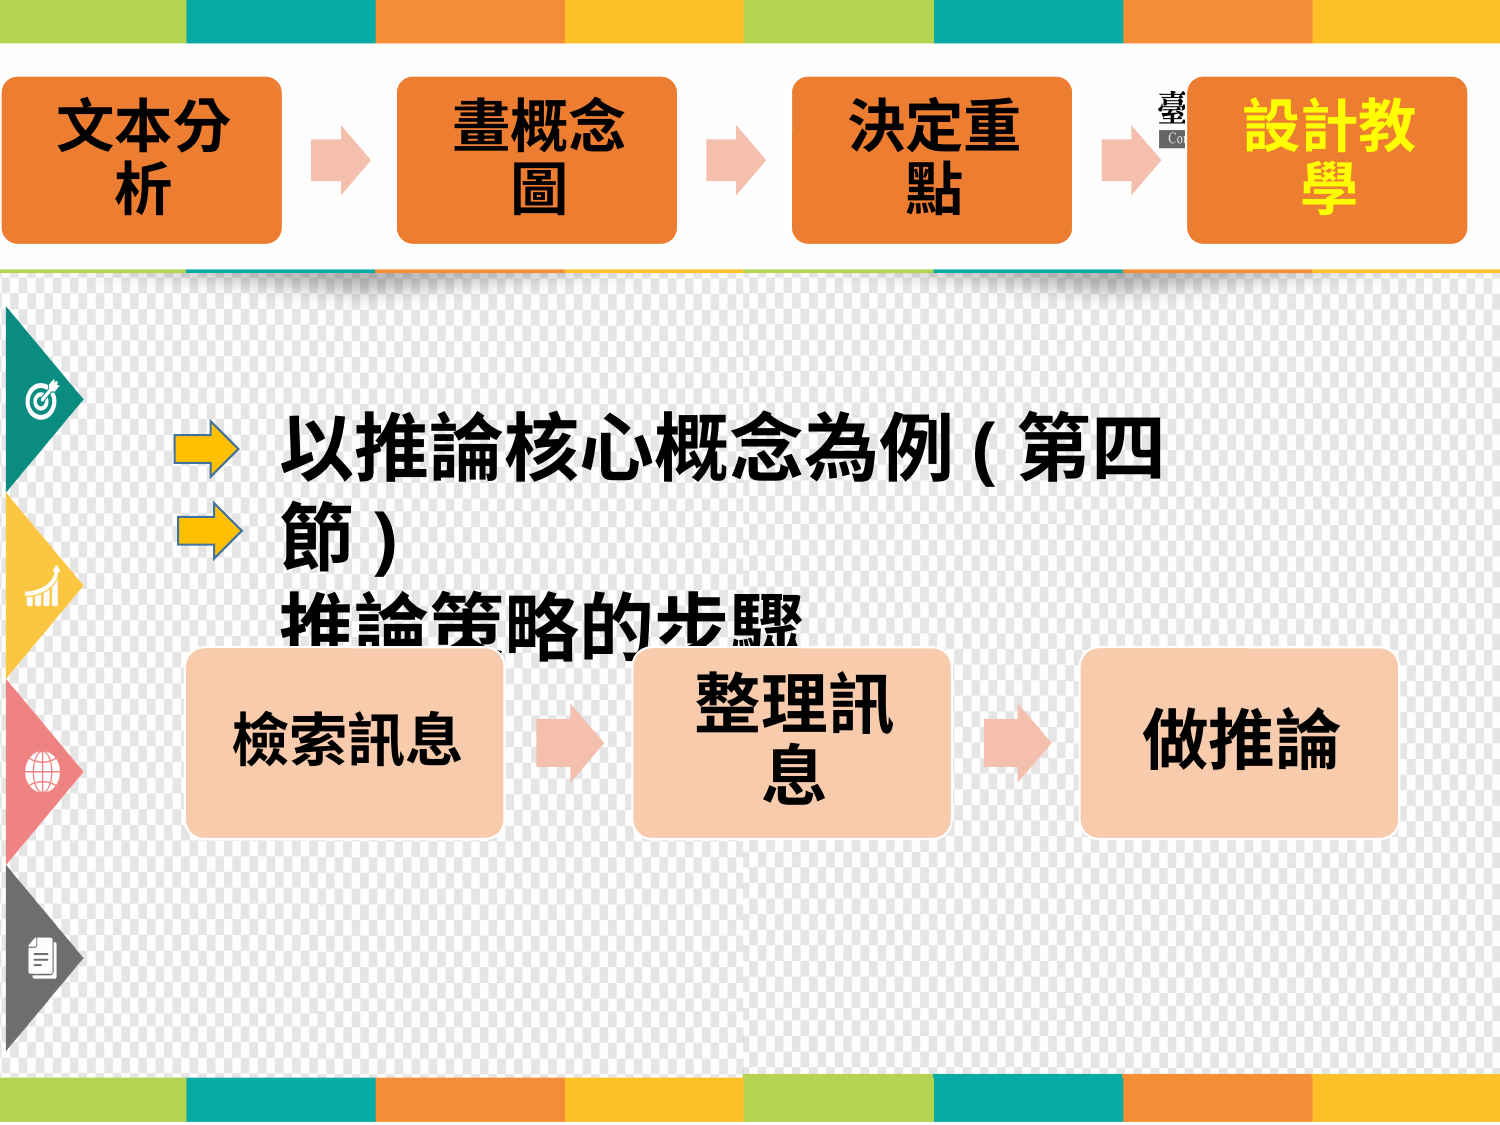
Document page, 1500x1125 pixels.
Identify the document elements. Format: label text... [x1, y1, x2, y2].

text_box [173, 418, 240, 480]
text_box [183, 638, 1401, 849]
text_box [0, 18, 1470, 302]
text_box 以推論核心概念為例(第四節) 推論策略的步驟 [265, 393, 1266, 638]
text_box [177, 500, 244, 562]
picture [0, 0, 1500, 1125]
